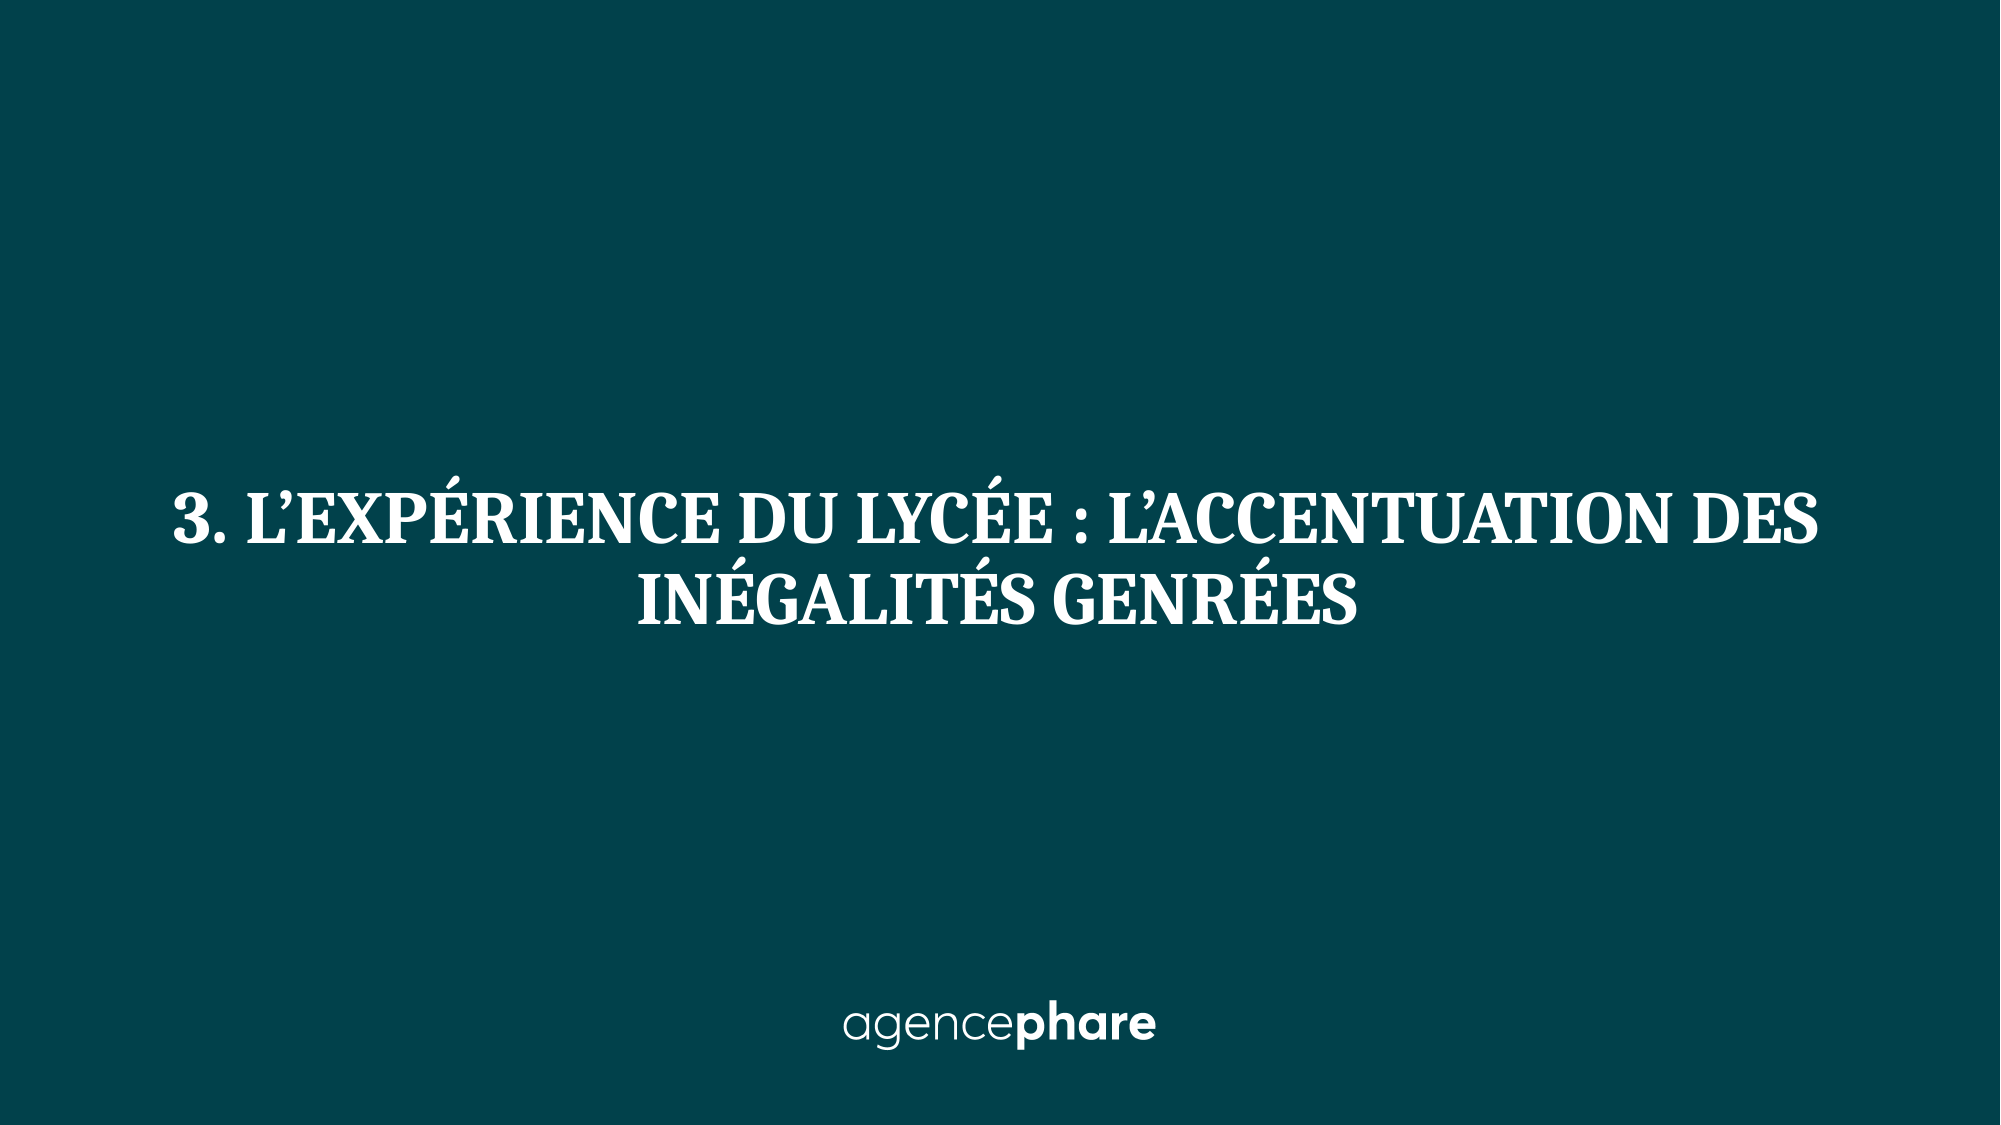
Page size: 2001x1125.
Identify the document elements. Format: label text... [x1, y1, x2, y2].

list 3. L’expérience du lycée : l’accentuation des inégalités genrées [125, 125, 1869, 994]
picture [817, 994, 1182, 1077]
